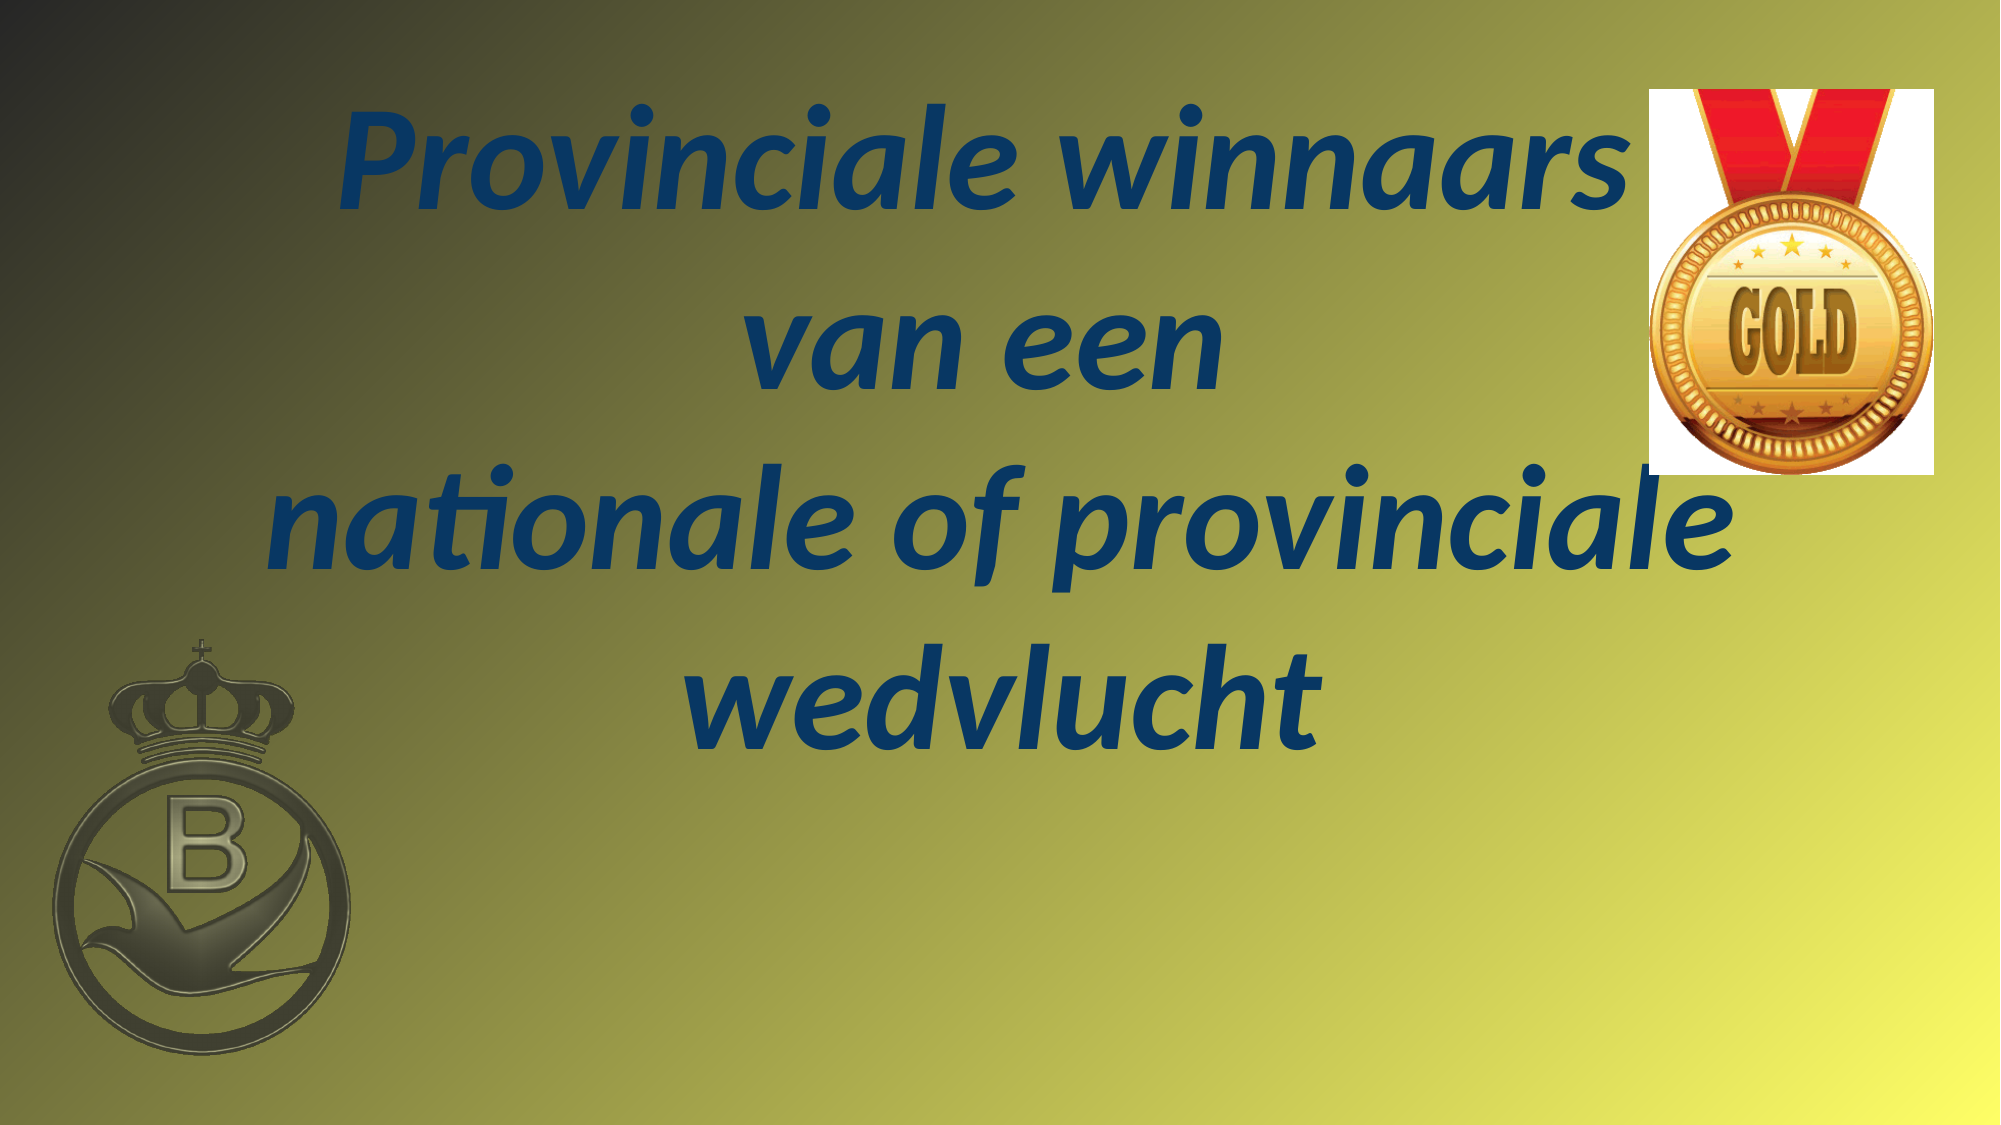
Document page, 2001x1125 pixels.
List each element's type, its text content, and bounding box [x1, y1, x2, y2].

text_box Provinciale winnaars van een nationale of provinciale wedvlucht [4, 338, 1997, 493]
picture [1649, 89, 1934, 476]
picture [26, 629, 375, 1086]
